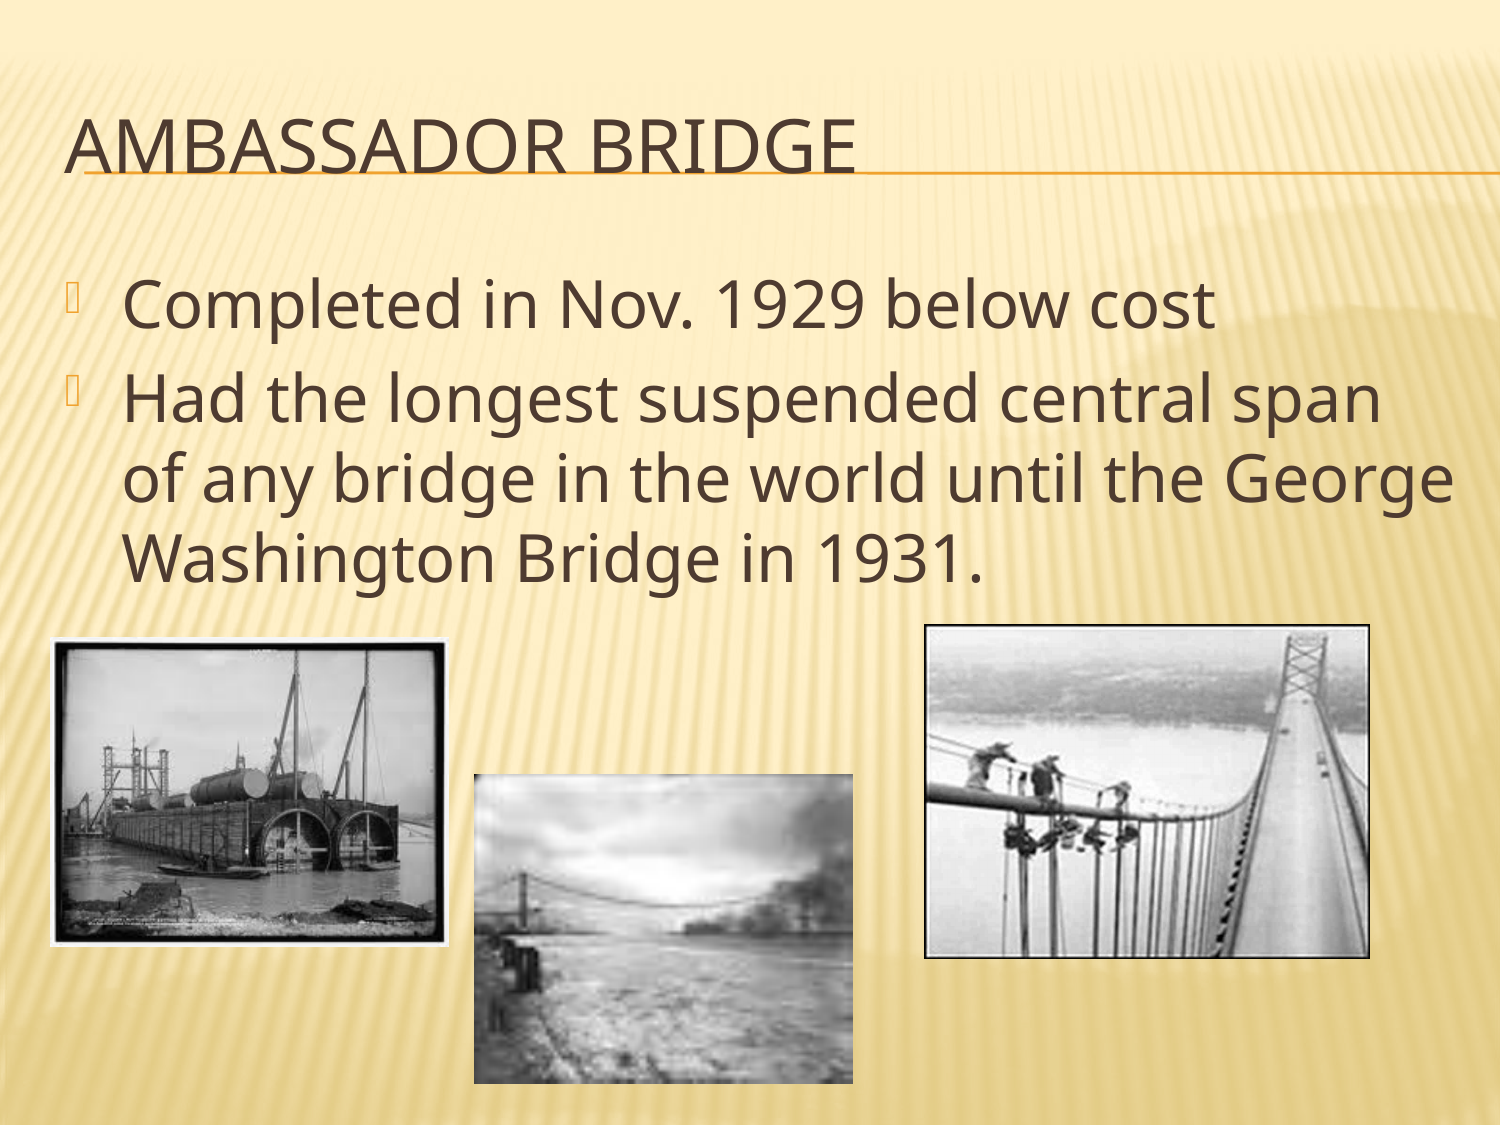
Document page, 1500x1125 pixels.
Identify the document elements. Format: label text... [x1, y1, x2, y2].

picture [924, 624, 1370, 959]
picture [474, 774, 854, 1084]
picture [49, 637, 449, 948]
list Completed in Nov. 1929 below cost Had the longest suspended central span of any bridge in the world until the George Washington Bridge in 1931. [50, 254, 1475, 998]
title Ambassador Bridge [50, 75, 1475, 213]
